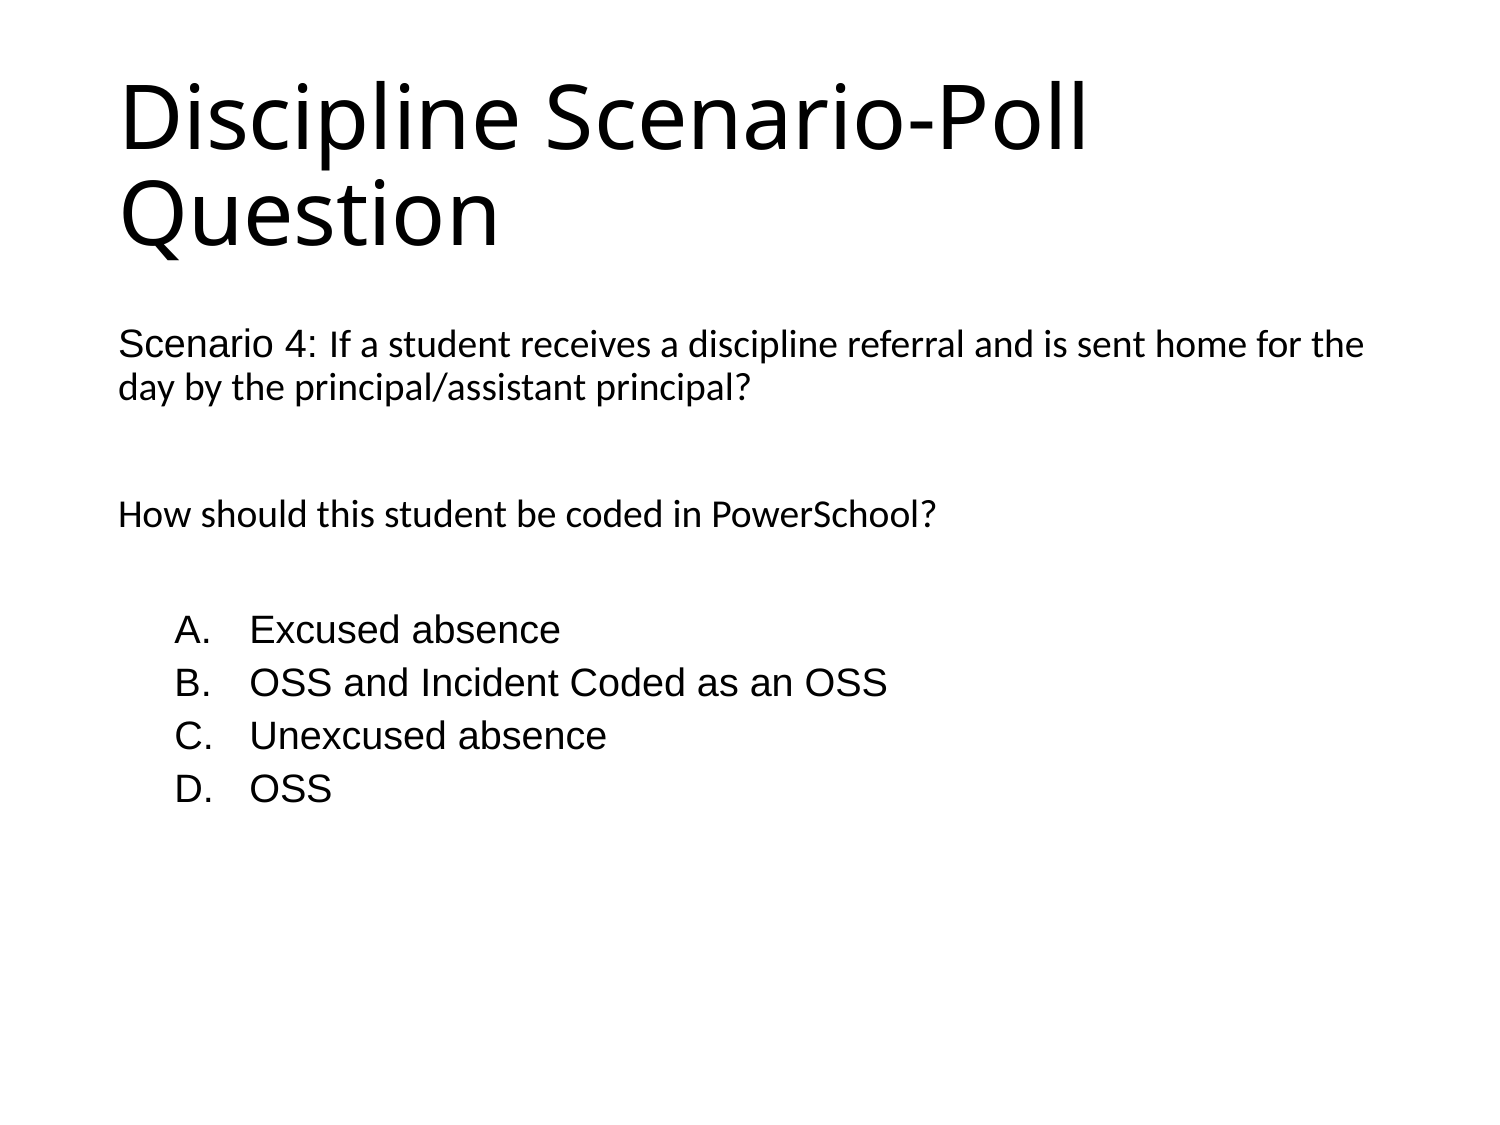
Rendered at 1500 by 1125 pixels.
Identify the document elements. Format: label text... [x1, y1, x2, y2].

list Scenario 4: If a student receives a discipline referral and is sent home for the day by the principal/assistant principal? How should this student be coded in PowerSchool? Excused absence OSS and Incident Coded as an OSS Unexcused absence OSS [103, 316, 1397, 1014]
title Discipline Scenario-Poll Question [103, 59, 1397, 278]
